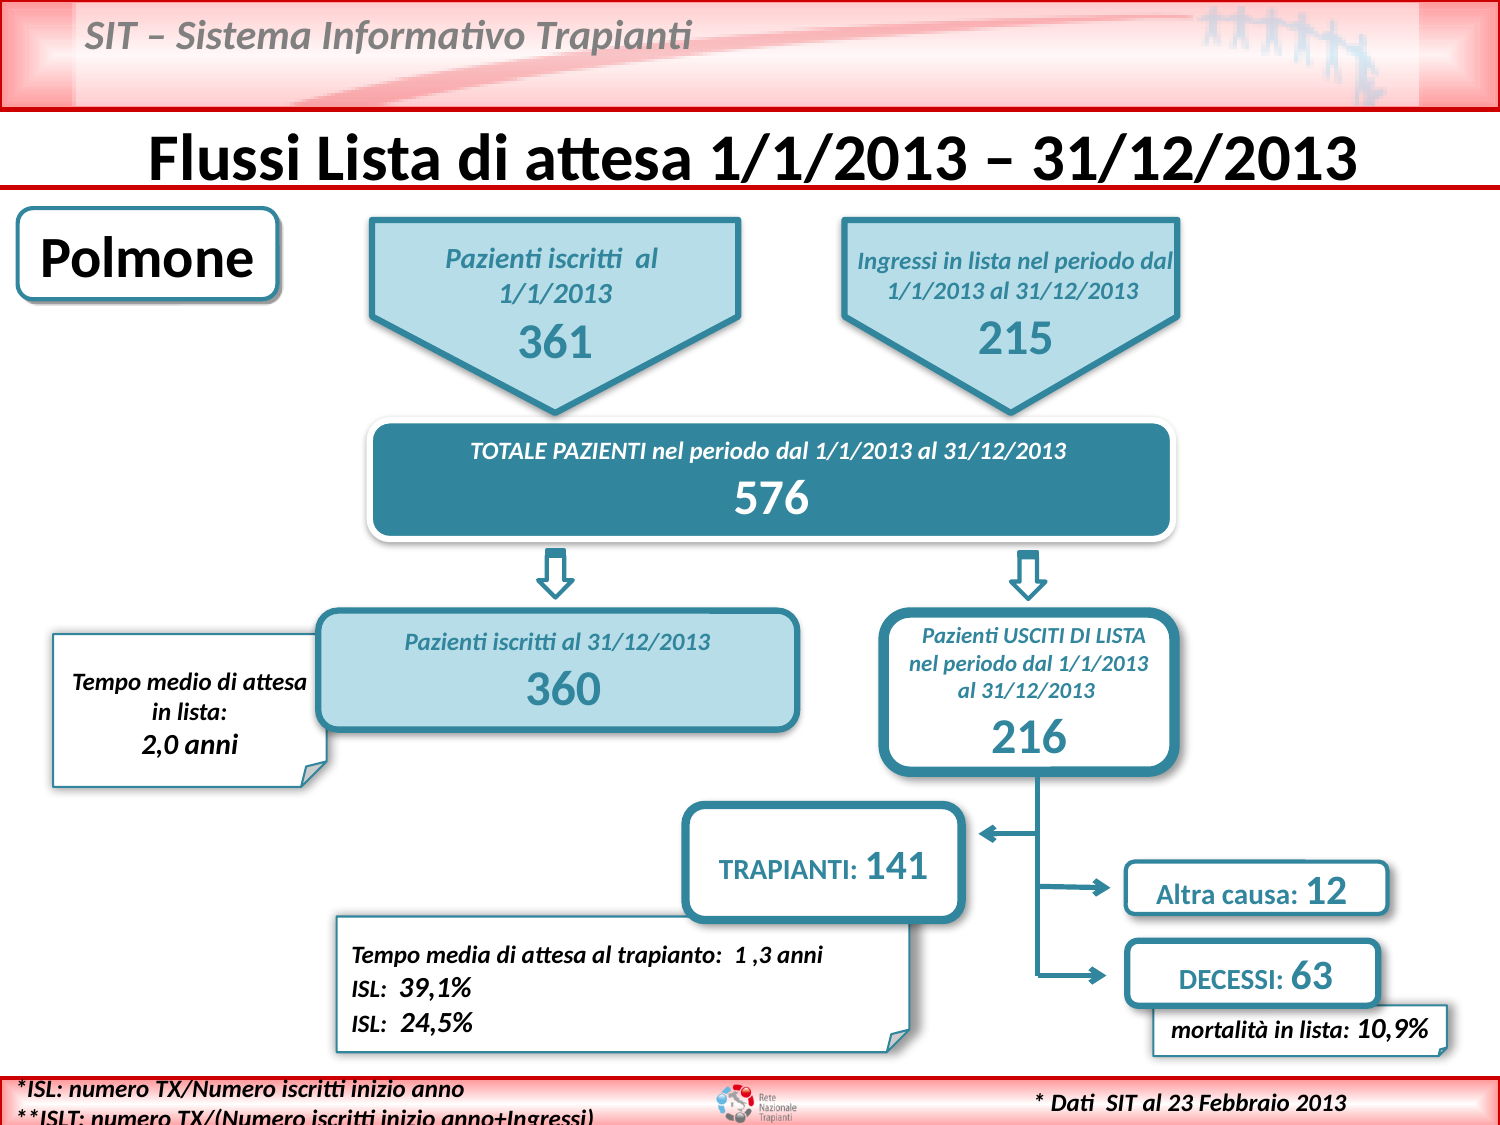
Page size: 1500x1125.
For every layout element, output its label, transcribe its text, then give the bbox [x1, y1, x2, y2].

text_box TOTALE PAZIENTI nel periodo dal 1/1/2013 al 31/12/2013 576 [366, 417, 1177, 543]
text_box [536, 548, 575, 600]
text_box Pazienti USCITI DI LISTA nel periodo dal 1/1/2013 al 31/12/2013 216 [881, 610, 1177, 774]
text_box TRAPIANTI: 141 [683, 802, 964, 923]
text_box mortalità in lista: 10,9% [1151, 1003, 1450, 1059]
text_box Tempo media di attesa al trapianto: 1 ,3 anni ISL: 39,1% ISL: 24,5% [334, 914, 912, 1055]
text_box Tempo medio di attesa in lista: 2,0 anni [50, 631, 329, 790]
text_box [371, 219, 739, 414]
picture [703, 1078, 809, 1125]
text_box Altra causa: 12 [1123, 859, 1390, 917]
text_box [820, 219, 1211, 414]
text_box DECESSI: 63 [1125, 938, 1381, 1008]
text_box *ISL: numero TX/Numero iscritti inizio anno **ISLT: numero TX/(Numero iscritti inizio anno+Ingressi) [0, 1065, 658, 1125]
text_box [1008, 550, 1048, 602]
text_box Flussi Lista di attesa 1/1/2013 – 31/12/2013 [4, 106, 1500, 202]
text_box Polmone [17, 208, 278, 300]
text_box Pazienti iscritti al 31/12/2013 360 [315, 607, 801, 733]
